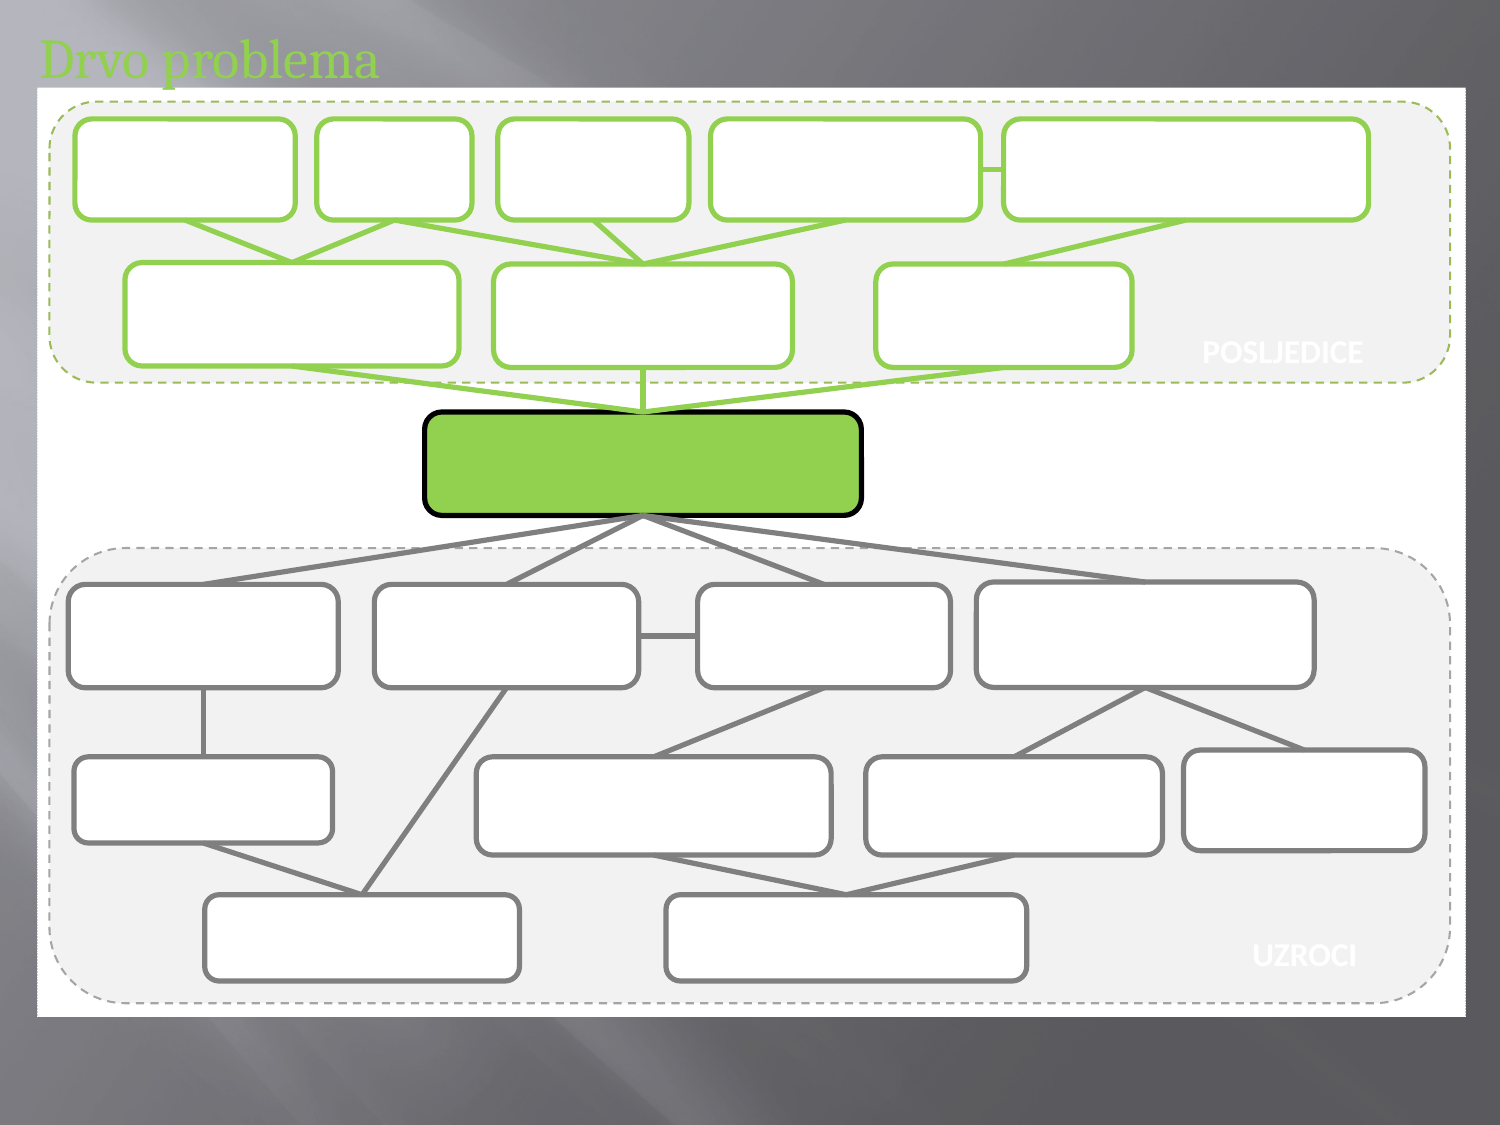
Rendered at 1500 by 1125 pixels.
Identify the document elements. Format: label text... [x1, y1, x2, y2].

text_box Drvo problema [24, 37, 1500, 105]
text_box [37, 87, 1466, 1017]
